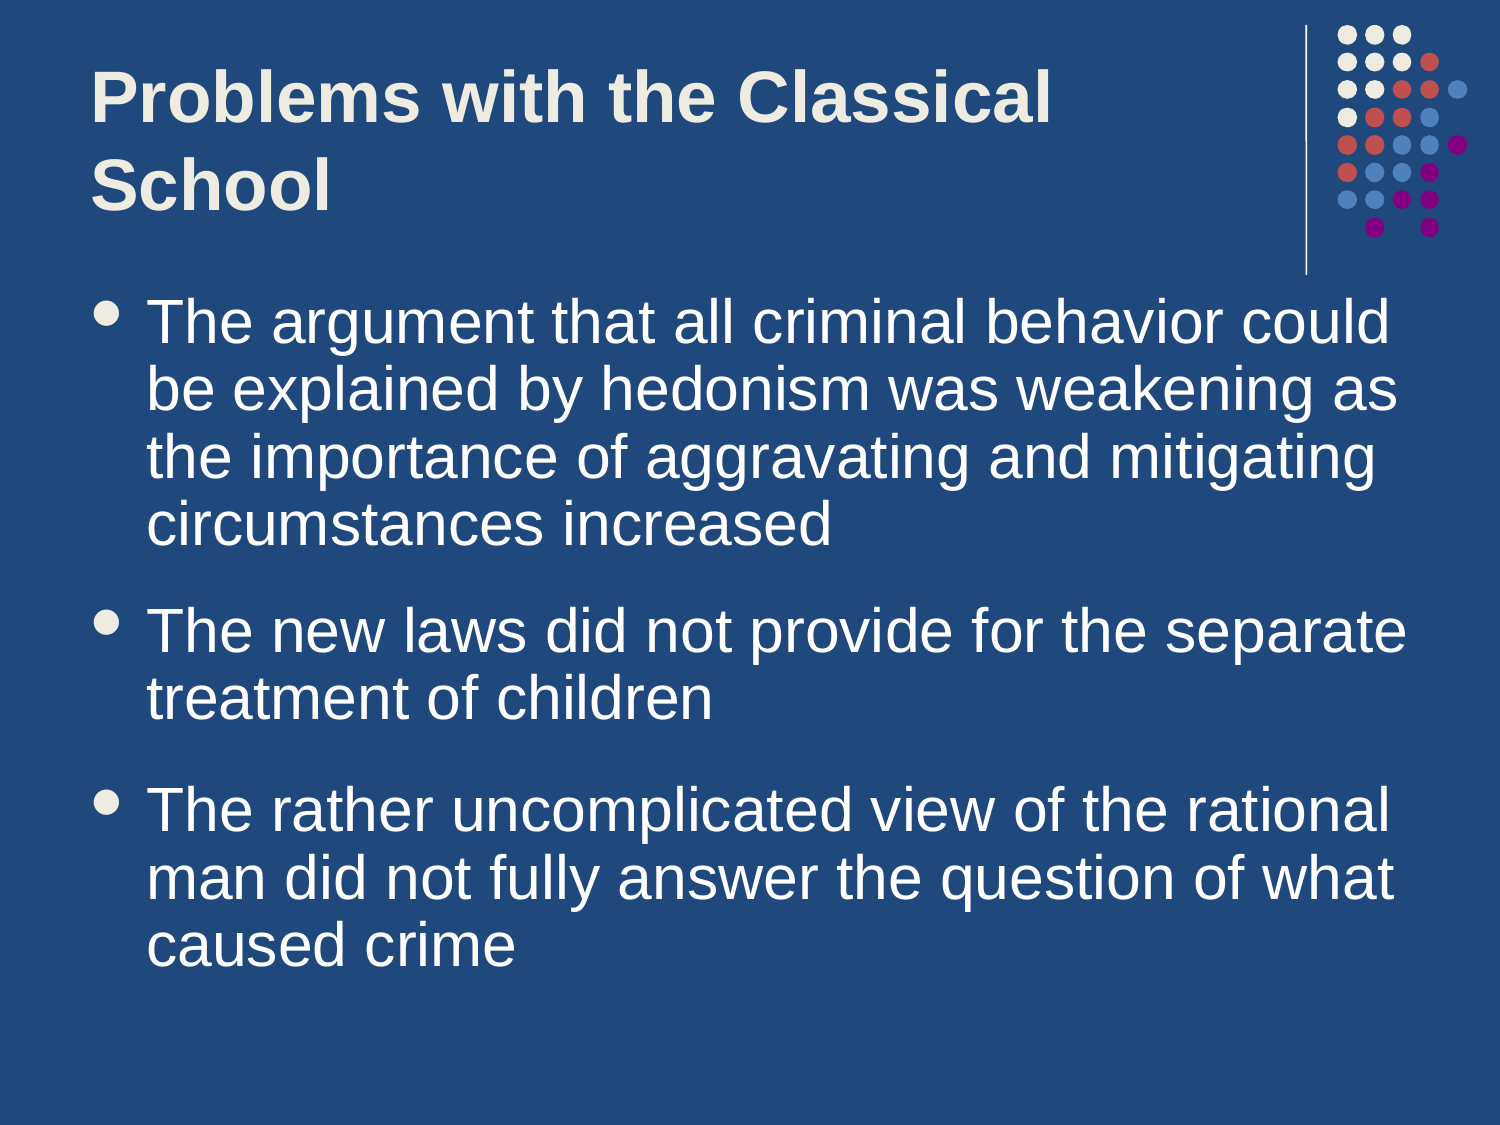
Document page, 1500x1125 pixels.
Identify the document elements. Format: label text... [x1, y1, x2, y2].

title Problems with the Classical School [74, 19, 1313, 233]
list The argument that all criminal behavior could be explained by hedonism was weakening as the importance of aggravating and mitigating circumstances increased The new laws did not provide for the separate treatment of children The rather uncomplicated view of the rational man did not fully answer the question of what caused crime [74, 281, 1426, 1006]
